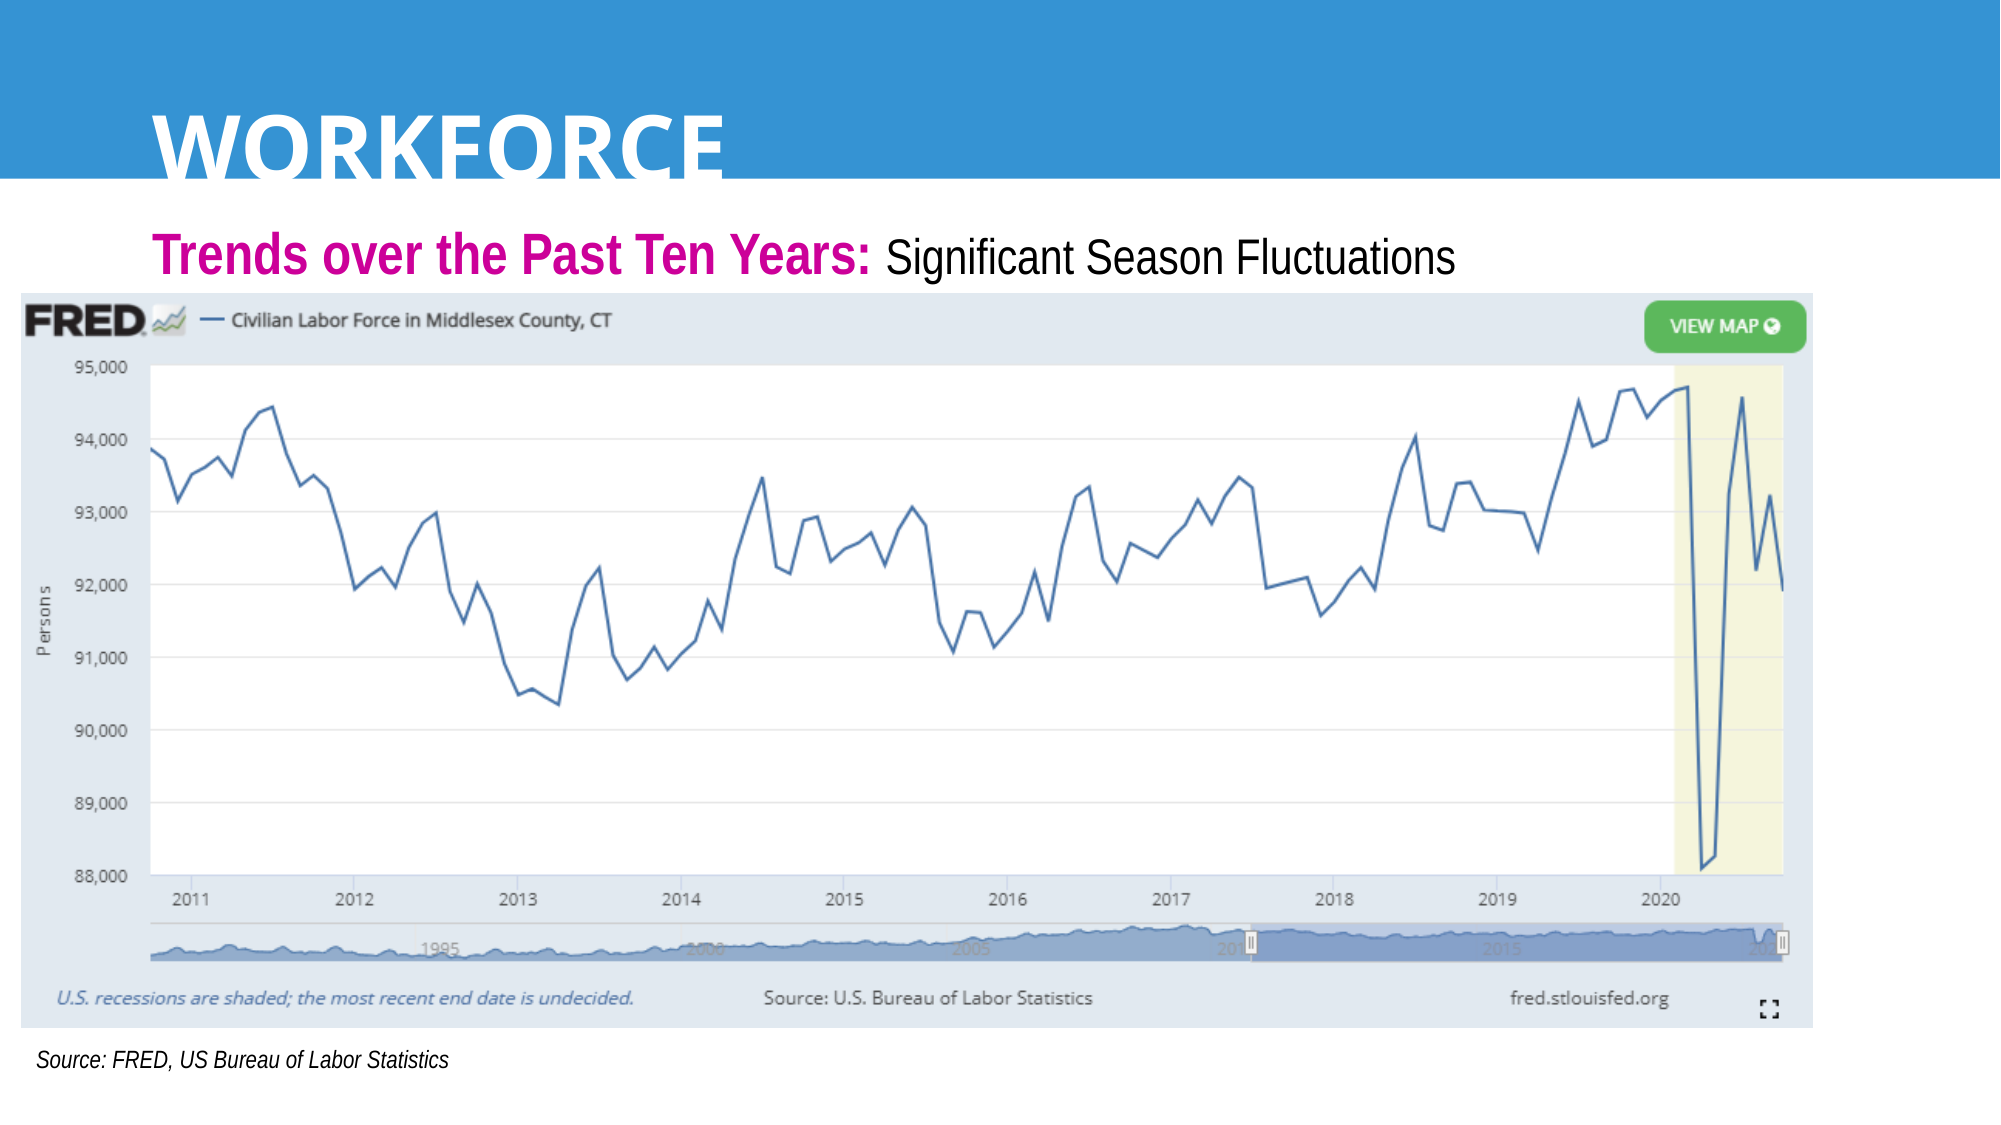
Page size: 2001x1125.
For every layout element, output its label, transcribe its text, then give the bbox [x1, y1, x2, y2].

picture [21, 293, 1814, 1028]
text_box Source: FRED, US Bureau of Labor Statistics [21, 1036, 613, 1081]
text_box Trends over the Past Ten Years: Significant Season Fluctuations [137, 216, 1863, 931]
title WORKFORCE [137, 43, 1863, 216]
